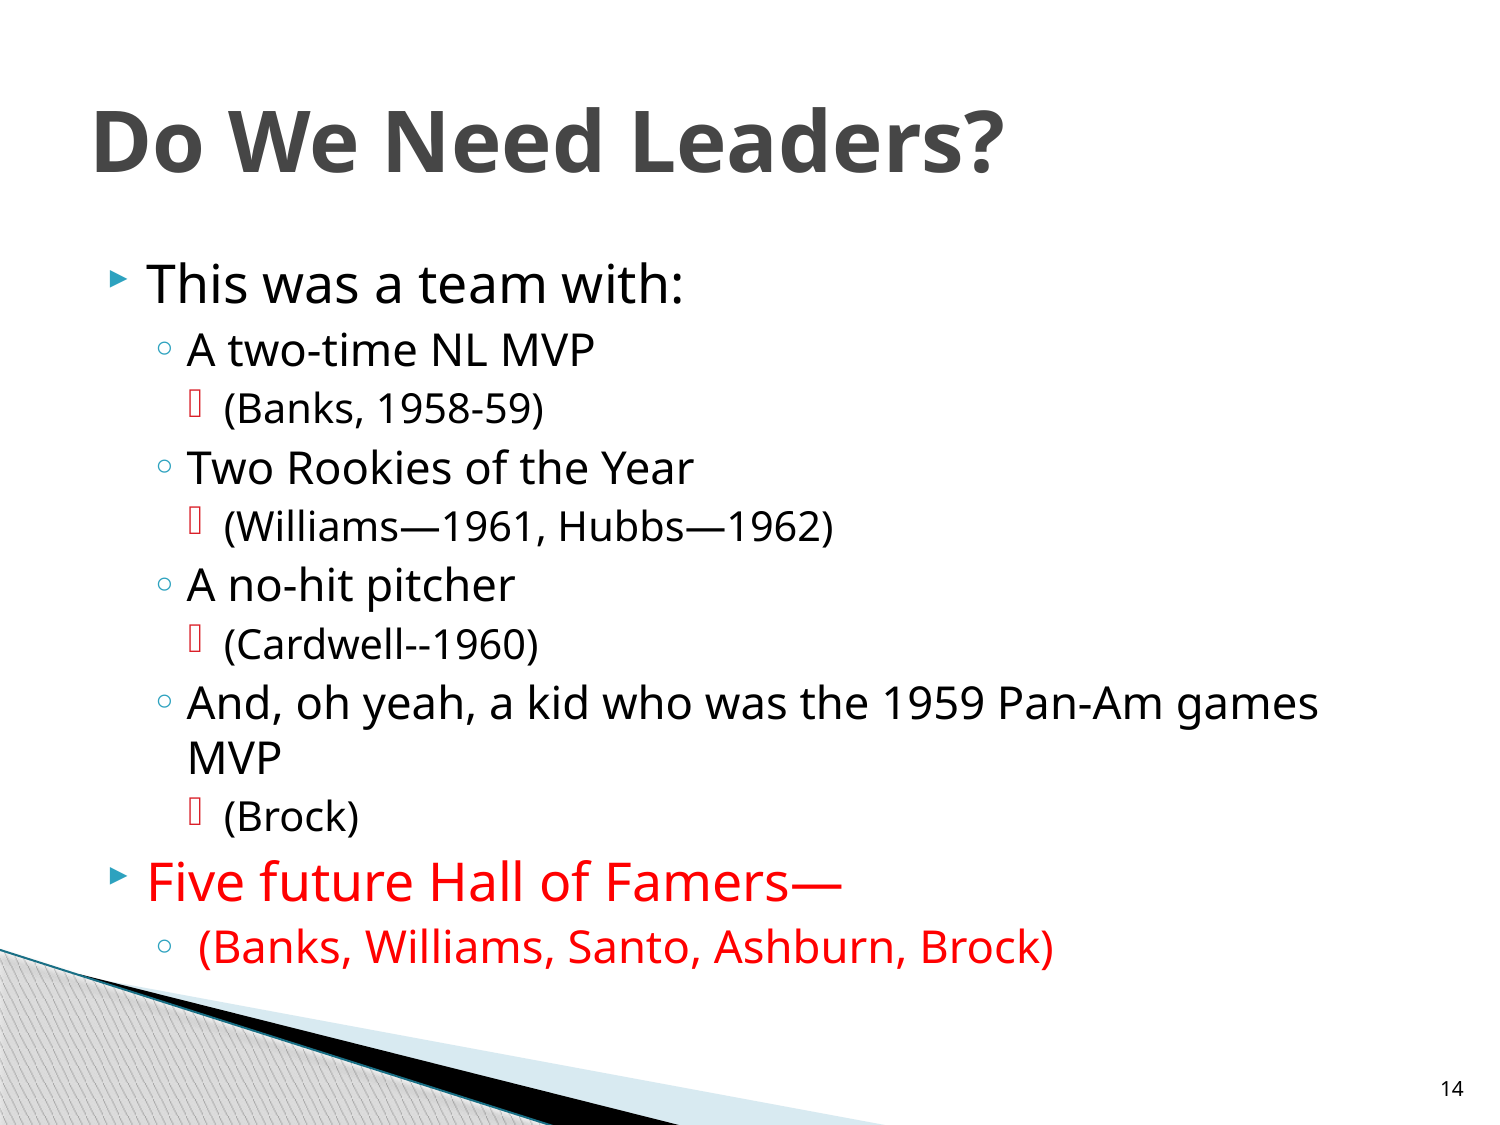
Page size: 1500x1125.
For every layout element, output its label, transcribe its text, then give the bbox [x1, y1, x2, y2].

slide_number 14 [1418, 1051, 1479, 1112]
list This was a team with: A two-time NL MVP (Banks, 1958-59) Two Rookies of the Year (Williams—1961, Hubbs—1962) A no-hit pitcher (Cardwell--1960) And, oh yeah, a kid who was the 1959 Pan-Am games MVP (Brock) Five future Hall of Famers— (Banks, Williams, Santo, Ashburn, Brock) [75, 243, 1425, 986]
title Do We Need Leaders? [75, 45, 1425, 233]
